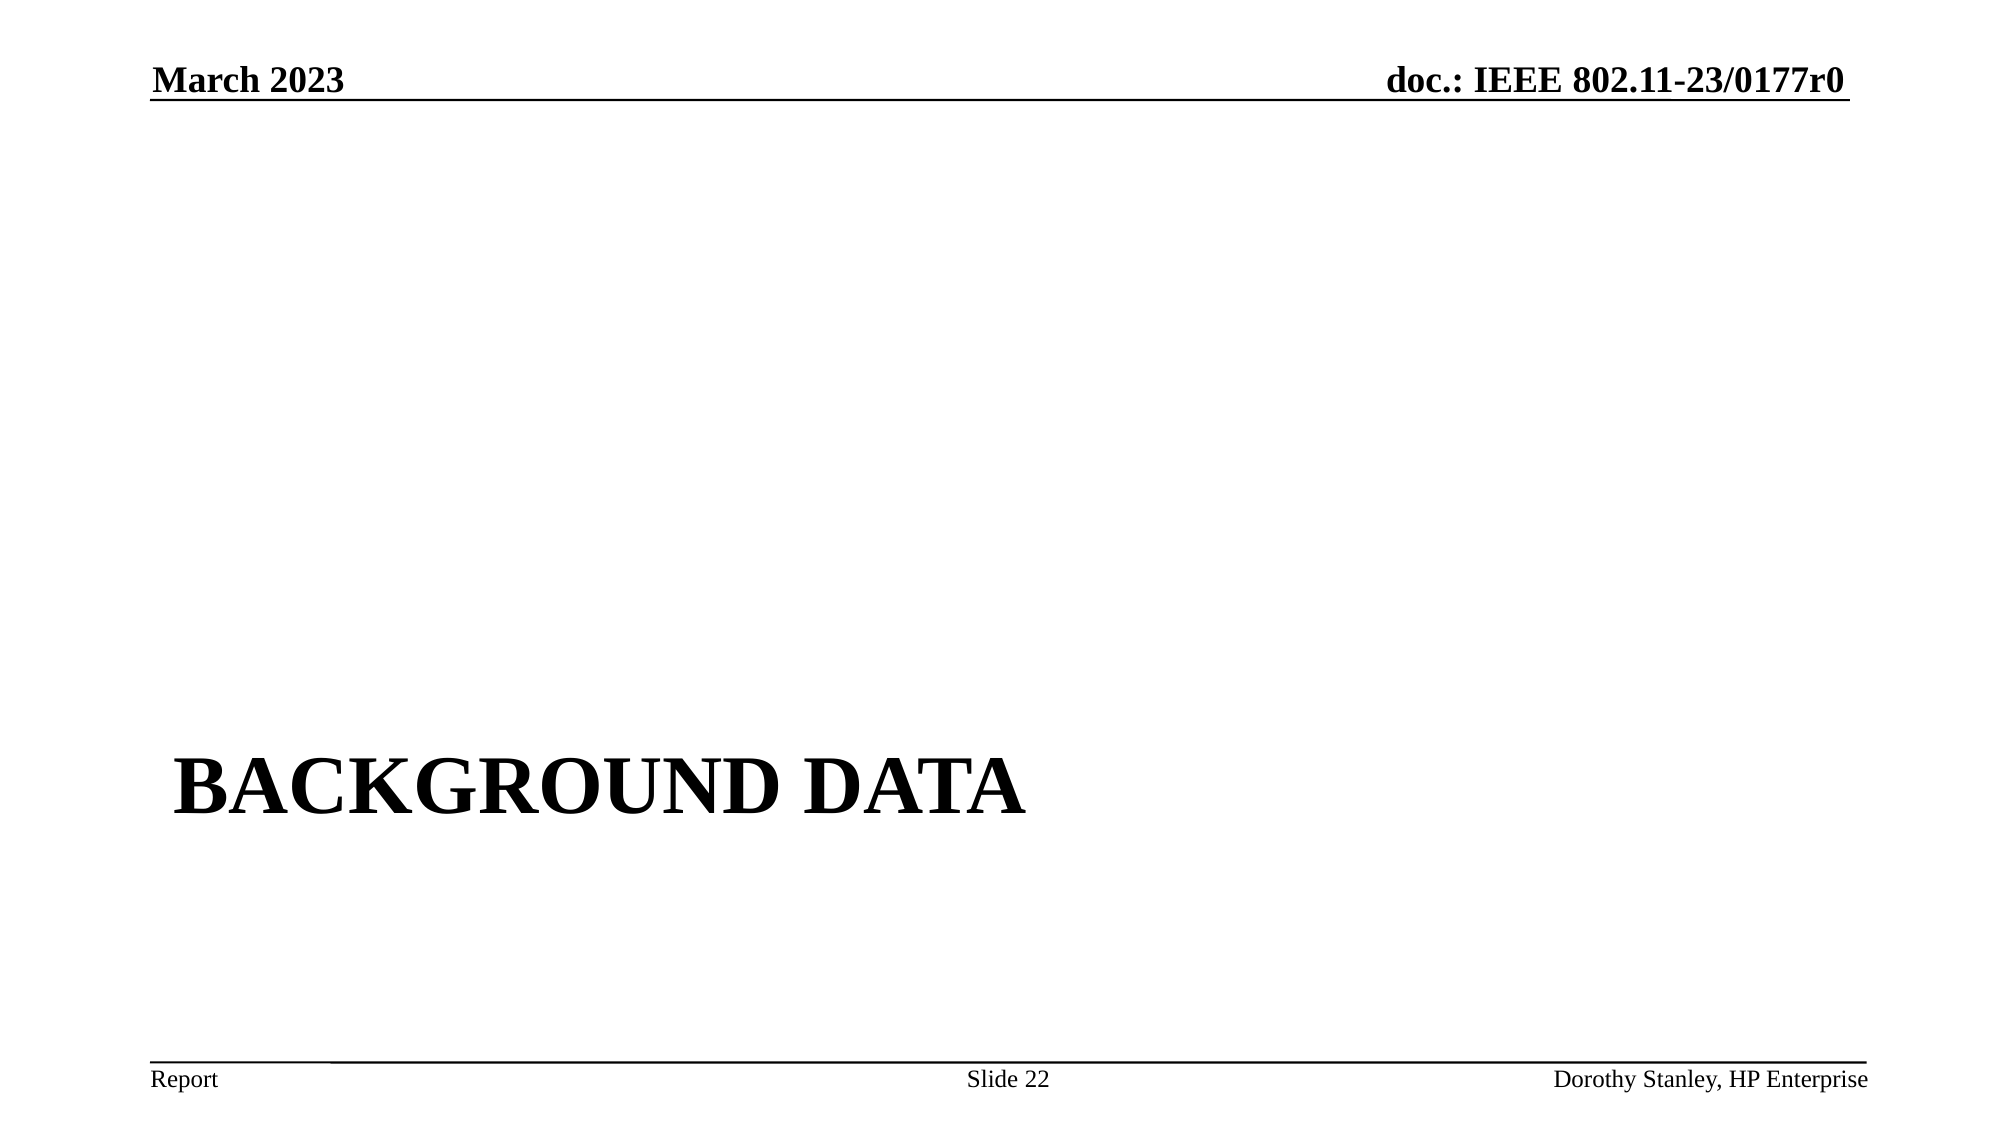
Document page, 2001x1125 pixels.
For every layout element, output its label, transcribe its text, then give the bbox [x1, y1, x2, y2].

title background data [157, 722, 1858, 947]
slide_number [152, 54, 347, 101]
footer Dorothy Stanley, HP Enterprise [1512, 1061, 1869, 1093]
slide_number Slide 22 [964, 1061, 1053, 1093]
